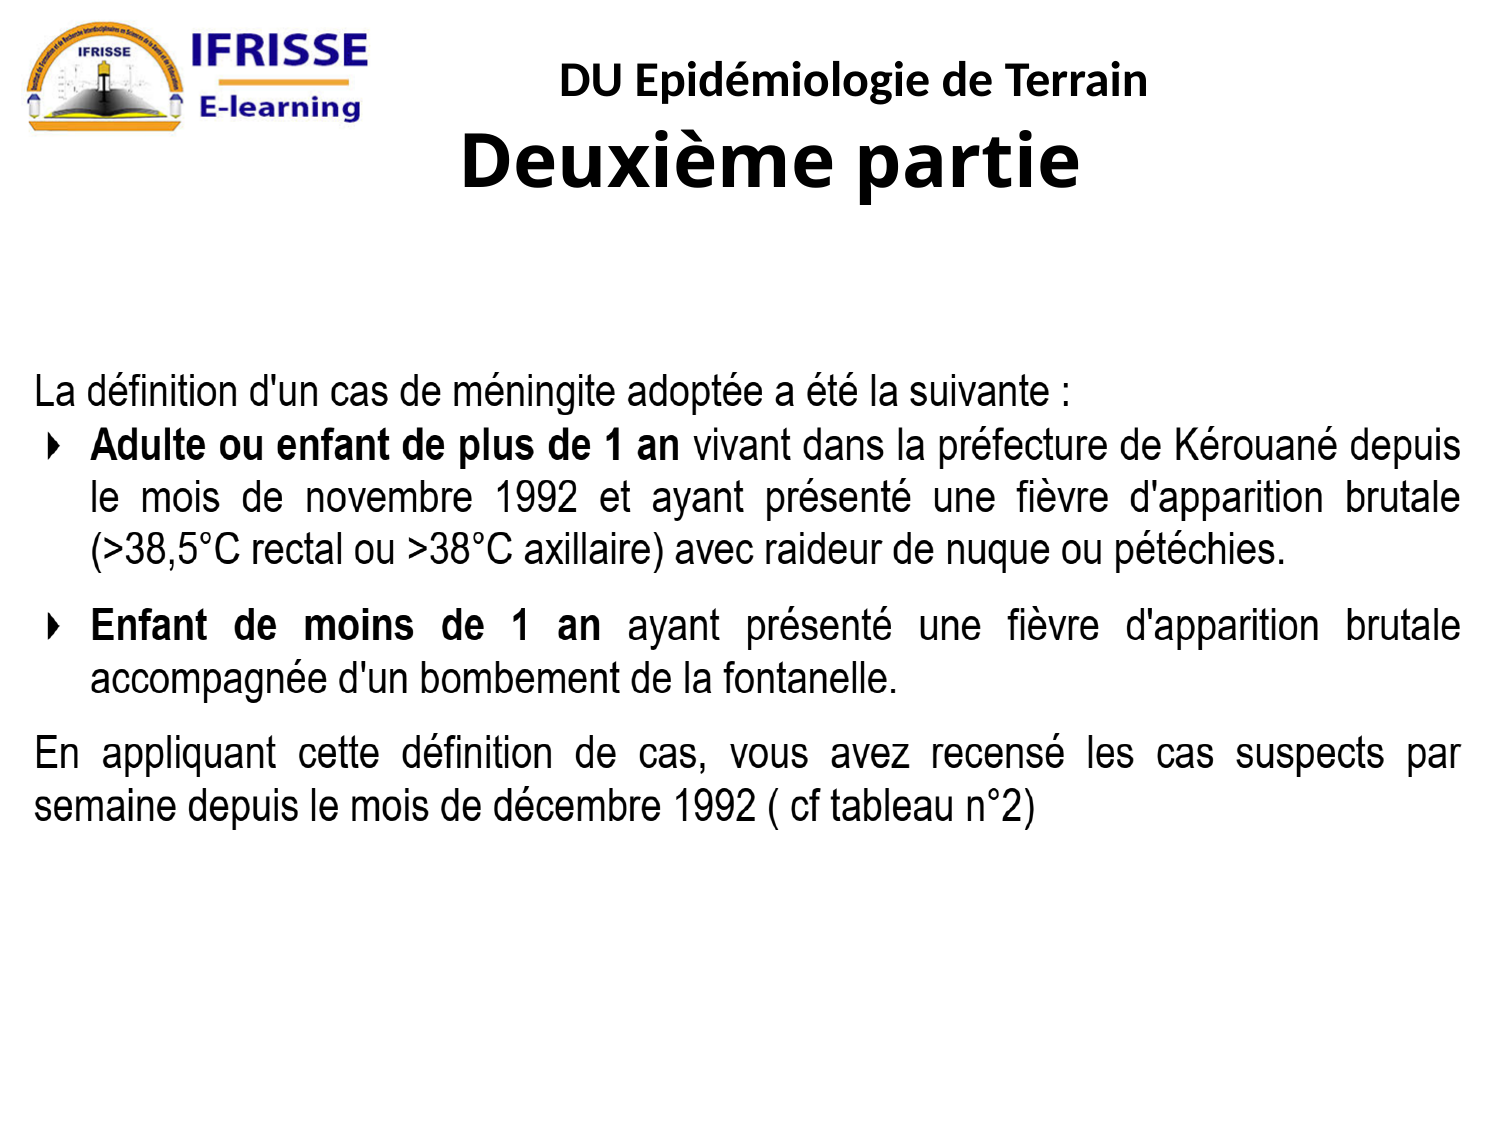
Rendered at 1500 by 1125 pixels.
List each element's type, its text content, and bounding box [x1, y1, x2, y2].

title Deuxième partie [123, 115, 1417, 211]
picture [21, 12, 376, 141]
picture [0, 348, 1500, 863]
